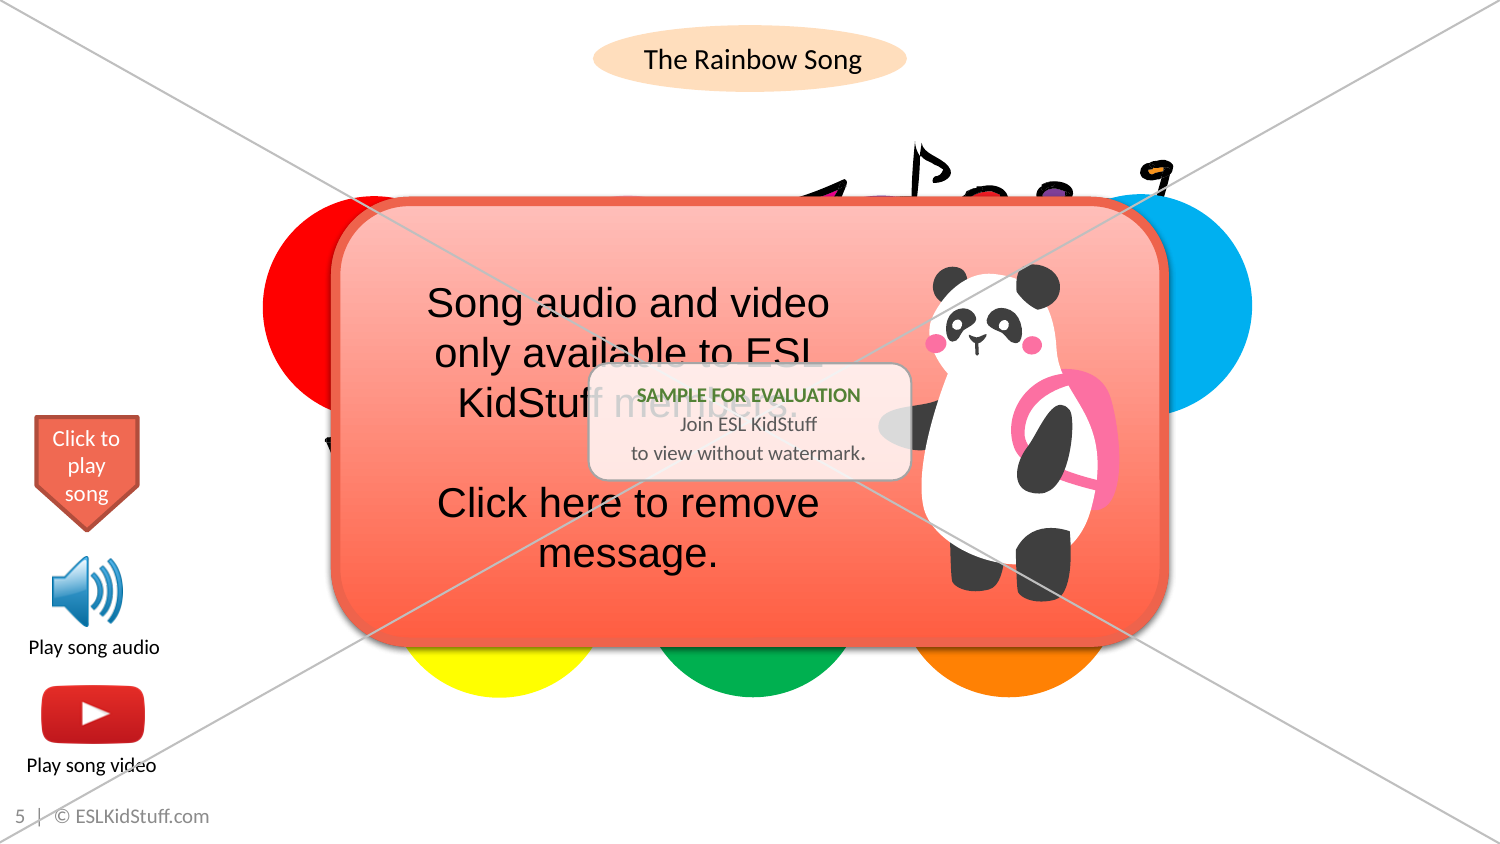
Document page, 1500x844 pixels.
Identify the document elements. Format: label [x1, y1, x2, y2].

text_box [0, 0, 1500, 844]
